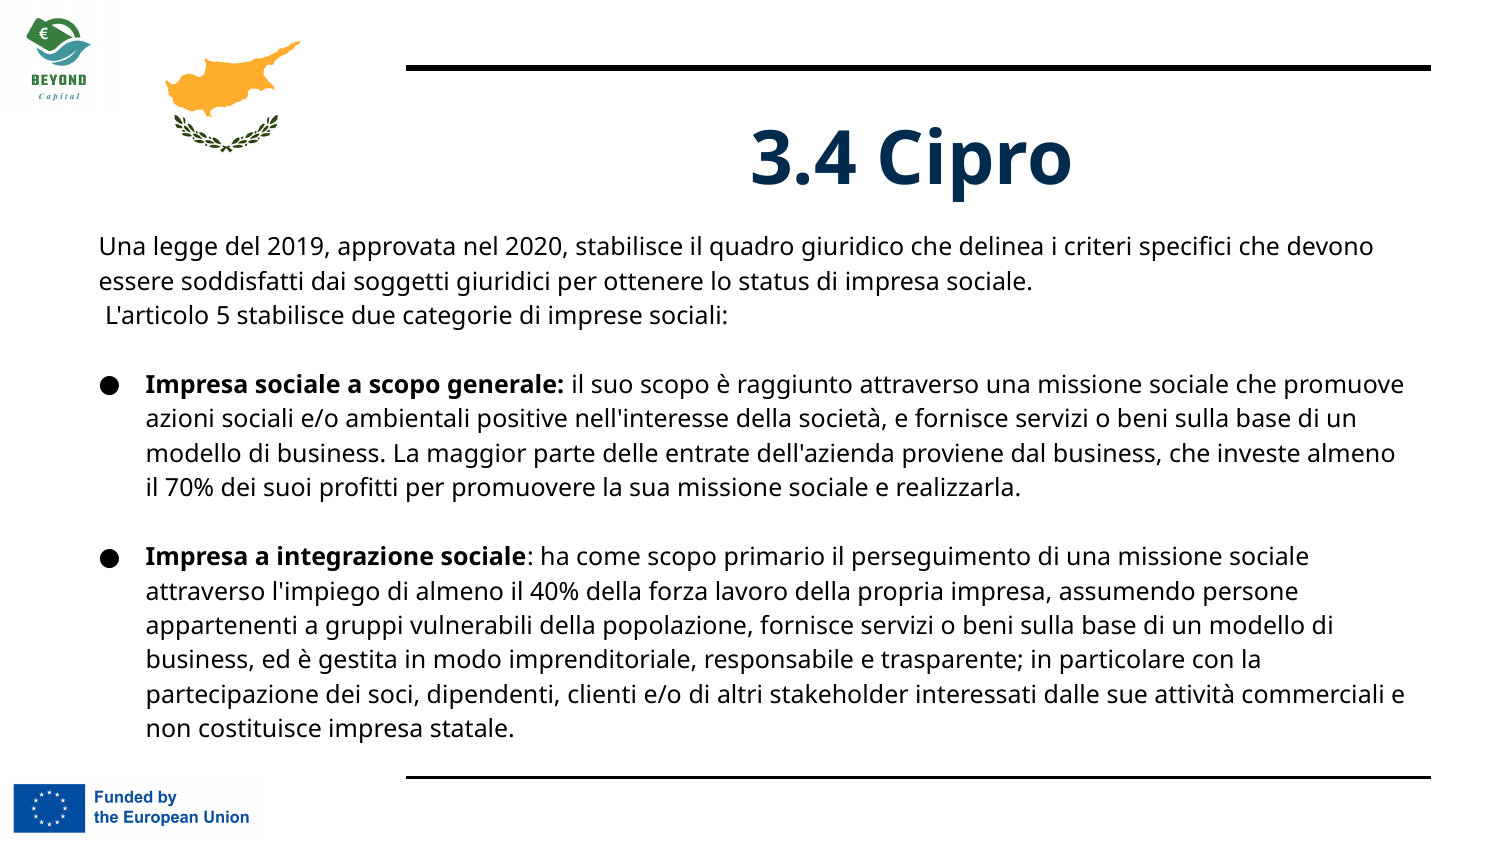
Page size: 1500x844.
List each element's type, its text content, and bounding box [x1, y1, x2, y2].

title 3.4 Cipro [393, 94, 1431, 199]
list Una legge del 2019, approvata nel 2020, stabilisce il quadro giuridico che delinea i criteri specifici che devono essere soddisfatti dai soggetti giuridici per ottenere lo status di impresa sociale. L'articolo 5 stabilisce due categorie di imprese sociali: Impresa sociale a scopo generale: il suo scopo è raggiunto attraverso una missione sociale che promuove azioni sociali e/o ambientali positive nell'interesse della società, e fornisce servizi o beni sulla base di un modello di business. La maggior parte delle entrate dell'azienda proviene dal business, che investe almeno il 70% dei suoi profitti per promuovere la sua missione sociale e realizzarla. Impresa a integrazione sociale: ha come scopo primario il perseguimento di una missione sociale attraverso l'impiego di almeno il 40% della forza lavoro della propria impresa, assumendo persone appartenenti a gruppi vulnerabili della popolazione, fornisce servizi o beni sulla base di un modello di business, ed è gestita in modo imprenditoriale, responsabile e trasparente; in particolare con la partecipazione dei soci, dipendenti, clienti e/o di altri stakeholder interessati dalle sue attività commerciali e non costituisce impresa statale. [83, 211, 1433, 742]
picture [5, 781, 262, 836]
picture [0, 0, 119, 112]
picture [149, 11, 319, 181]
